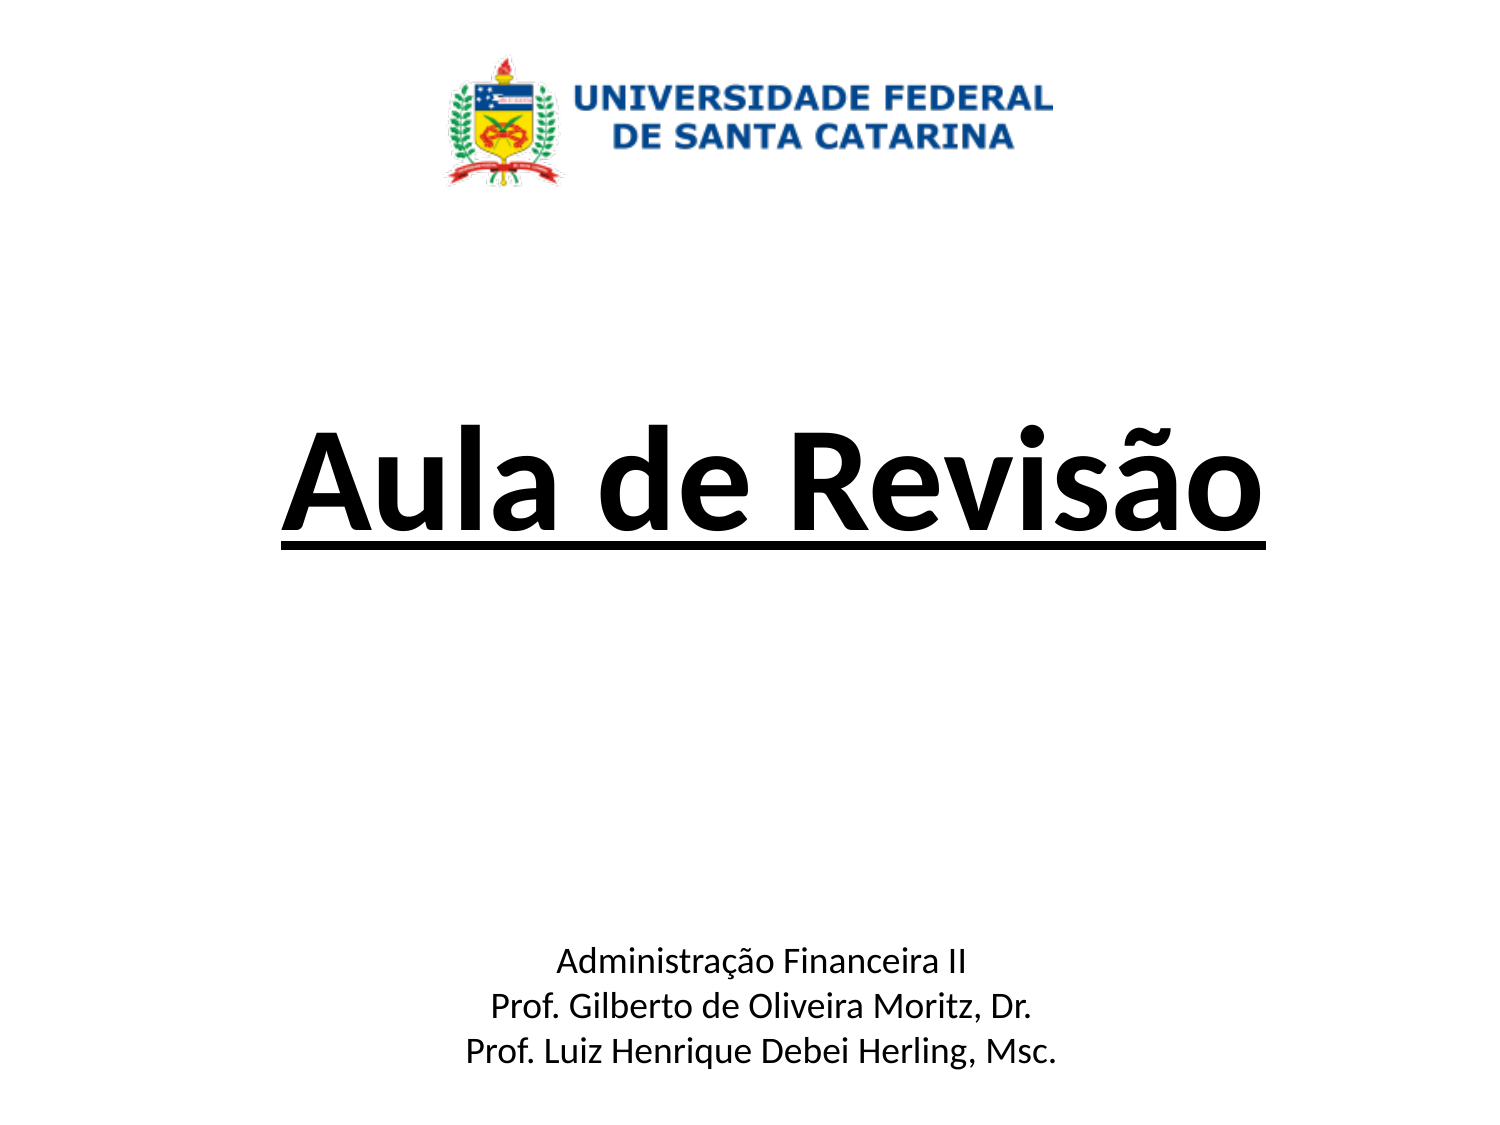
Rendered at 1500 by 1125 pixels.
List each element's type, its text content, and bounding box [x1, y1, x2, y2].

picture [442, 54, 1054, 189]
text_box Administração Financeira II Prof. Gilberto de Oliveira Moritz, Dr. Prof. Luiz Henrique Debei Herling, Msc. [123, 928, 1400, 1124]
text_box Aula de Revisão [183, 373, 1365, 569]
